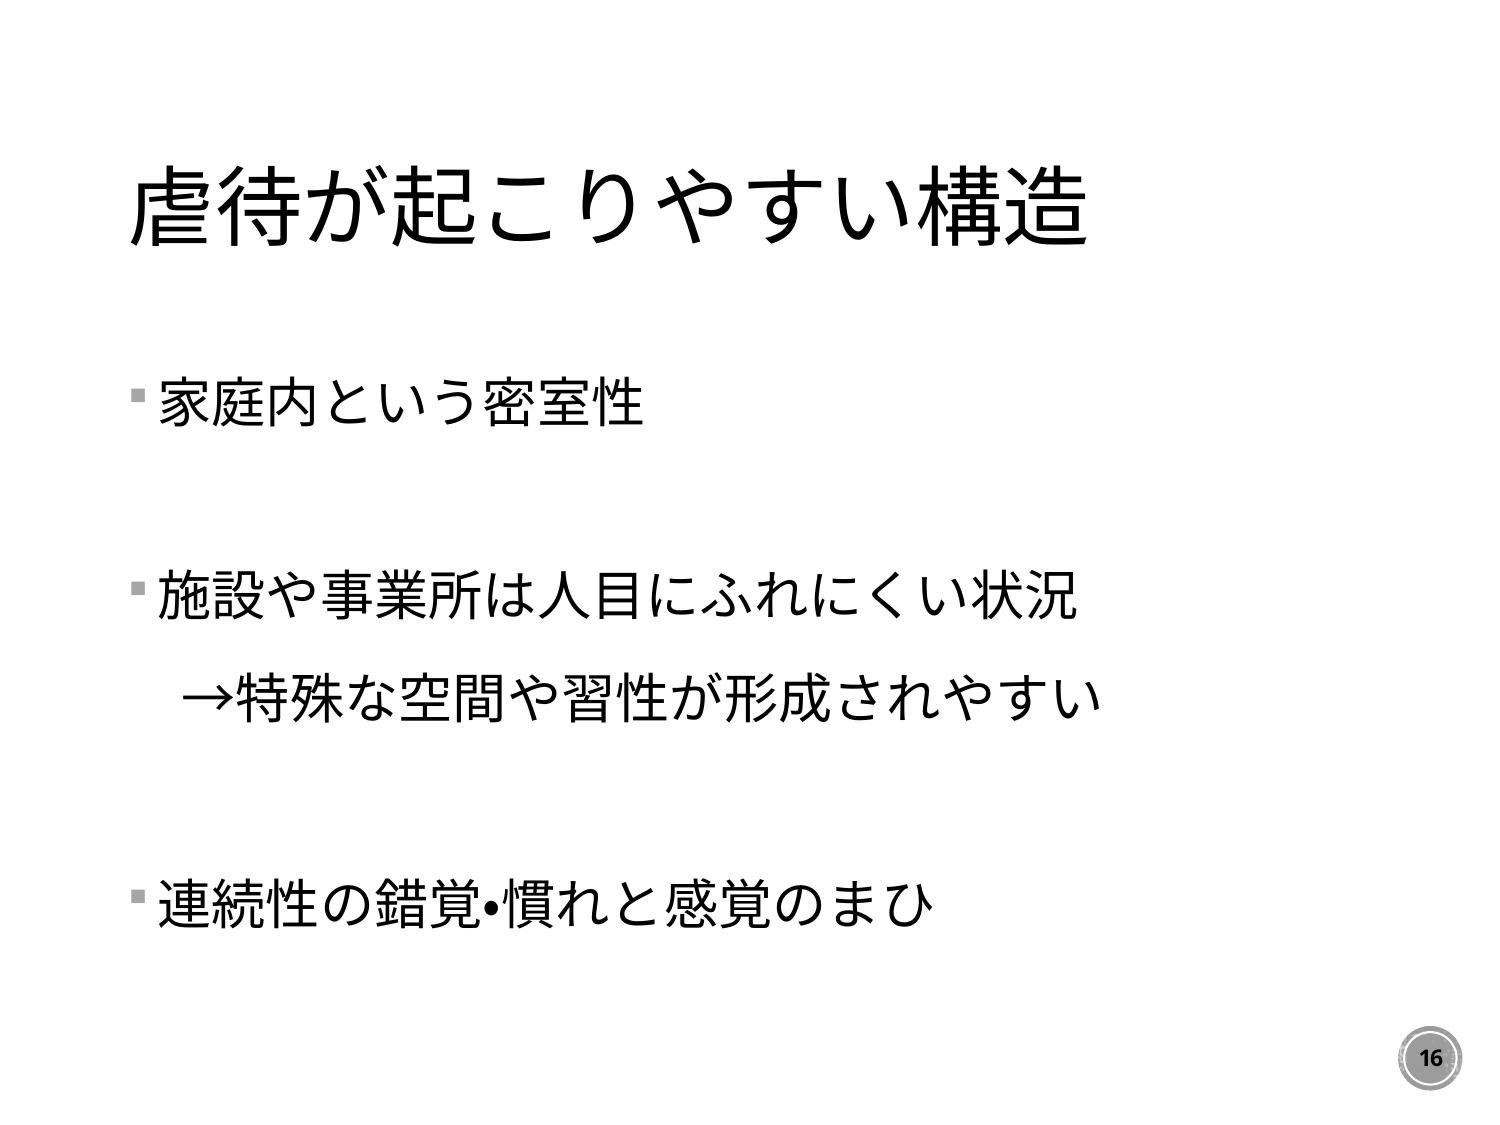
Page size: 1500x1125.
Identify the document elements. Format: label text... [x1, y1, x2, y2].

title 虐待が起こりやすい構造 [112, 79, 1388, 344]
list 家庭内という密室性 施設や事業所は人目にふれにくい状況 →特殊な空間や習性が形成されやすい 連続性の錯覚・慣れと感覚のまひ [112, 348, 1471, 1013]
slide_number 16 [1391, 1028, 1471, 1089]
